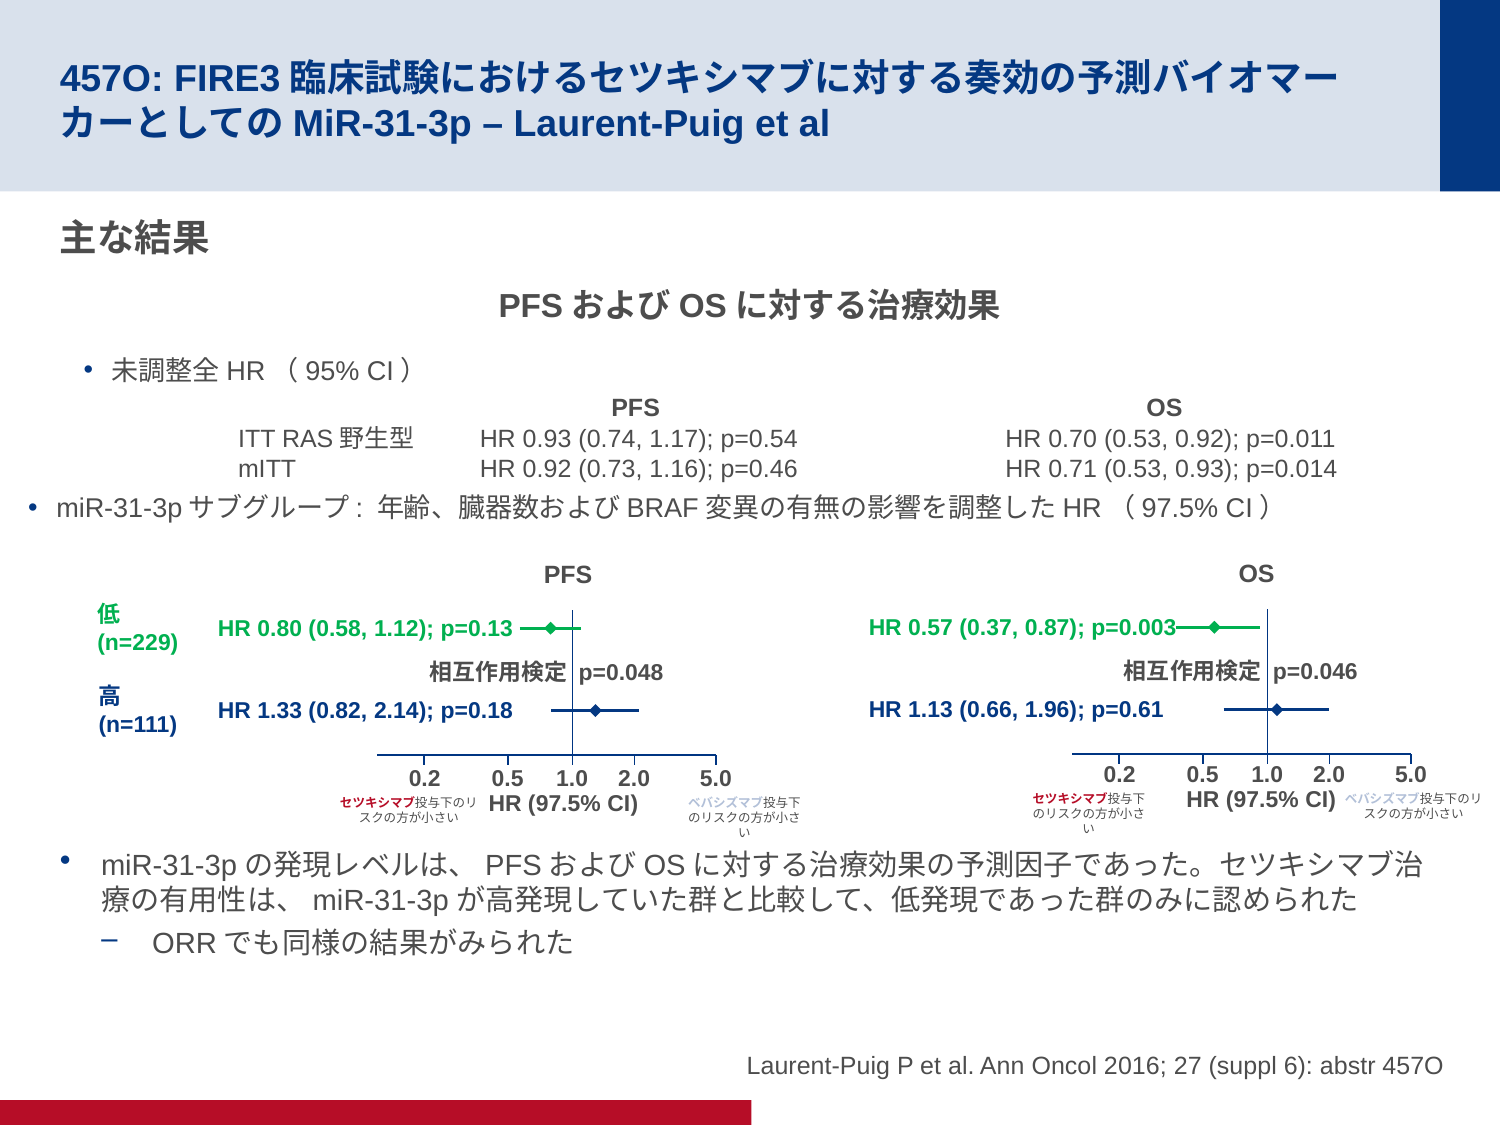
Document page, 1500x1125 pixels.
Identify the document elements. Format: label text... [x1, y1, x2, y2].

text_box ITT RAS野生型 mITT [223, 414, 430, 490]
text_box 2.0 [1298, 772, 1360, 783]
text_box 5.0 [1380, 752, 1442, 783]
text_box 0.5 [1171, 772, 1234, 777]
text_box HR 0.70 (0.53, 0.92); p=0.011 HR 0.71 (0.53, 0.93); p=0.014 [990, 414, 1354, 490]
text_box 0.2 [1088, 772, 1151, 783]
text_box 1.0 [1236, 772, 1298, 777]
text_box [81, 550, 822, 834]
text_box HR (97.5% CI) [1171, 777, 1351, 820]
text_box HR 0.93 (0.74, 1.17); p=0.54 HR 0.92 (0.73, 1.16); p=0.46 [464, 414, 814, 490]
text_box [1072, 608, 1412, 764]
text_box PFS [596, 384, 676, 429]
list Laurent-Puig P et al. Ann Oncol 2016; 27 (suppl 6): abstr 457O [718, 999, 1446, 1080]
text_box HR 1.13 (0.66, 1.96); p=0.61 [853, 687, 1067, 730]
title 457O: FIRE3臨床試験におけるセツキシマブに対する奏効の予測バイオマーカーとしてのMiR-31-3p – Laurent-Puig et al [59, 29, 1412, 162]
text_box OS [1223, 549, 1290, 595]
text_box HR 0.57 (0.37, 0.87); p=0.003 [854, 605, 1192, 648]
text_box 未調整全HR（95% CI） [69, 345, 449, 393]
list 主な結果 miR-31-3pの発現レベルは、PFSおよびOSに対する治療効果の予測因子であった。セツキシマブ治療の有用性は、miR-31-3pが高発現していた群と比較して、低発現であった群のみに認められた ORRでも同様の結果がみられた [59, 206, 1441, 985]
text_box miR-31-3pサブグループ: 年齢、臓器数およびBRAF変異の有無の影響を調整したHR（97.5% CI） [13, 483, 1301, 531]
text_box ベバシズマブ投与下のリスクの方が小さい [1327, 783, 1500, 829]
text_box セツキシマブ投与下のリスクの方が小さい [1016, 783, 1162, 844]
text_box OS [1131, 384, 1198, 429]
text_box PFSおよびOSに対する治療効果 [483, 277, 1016, 332]
